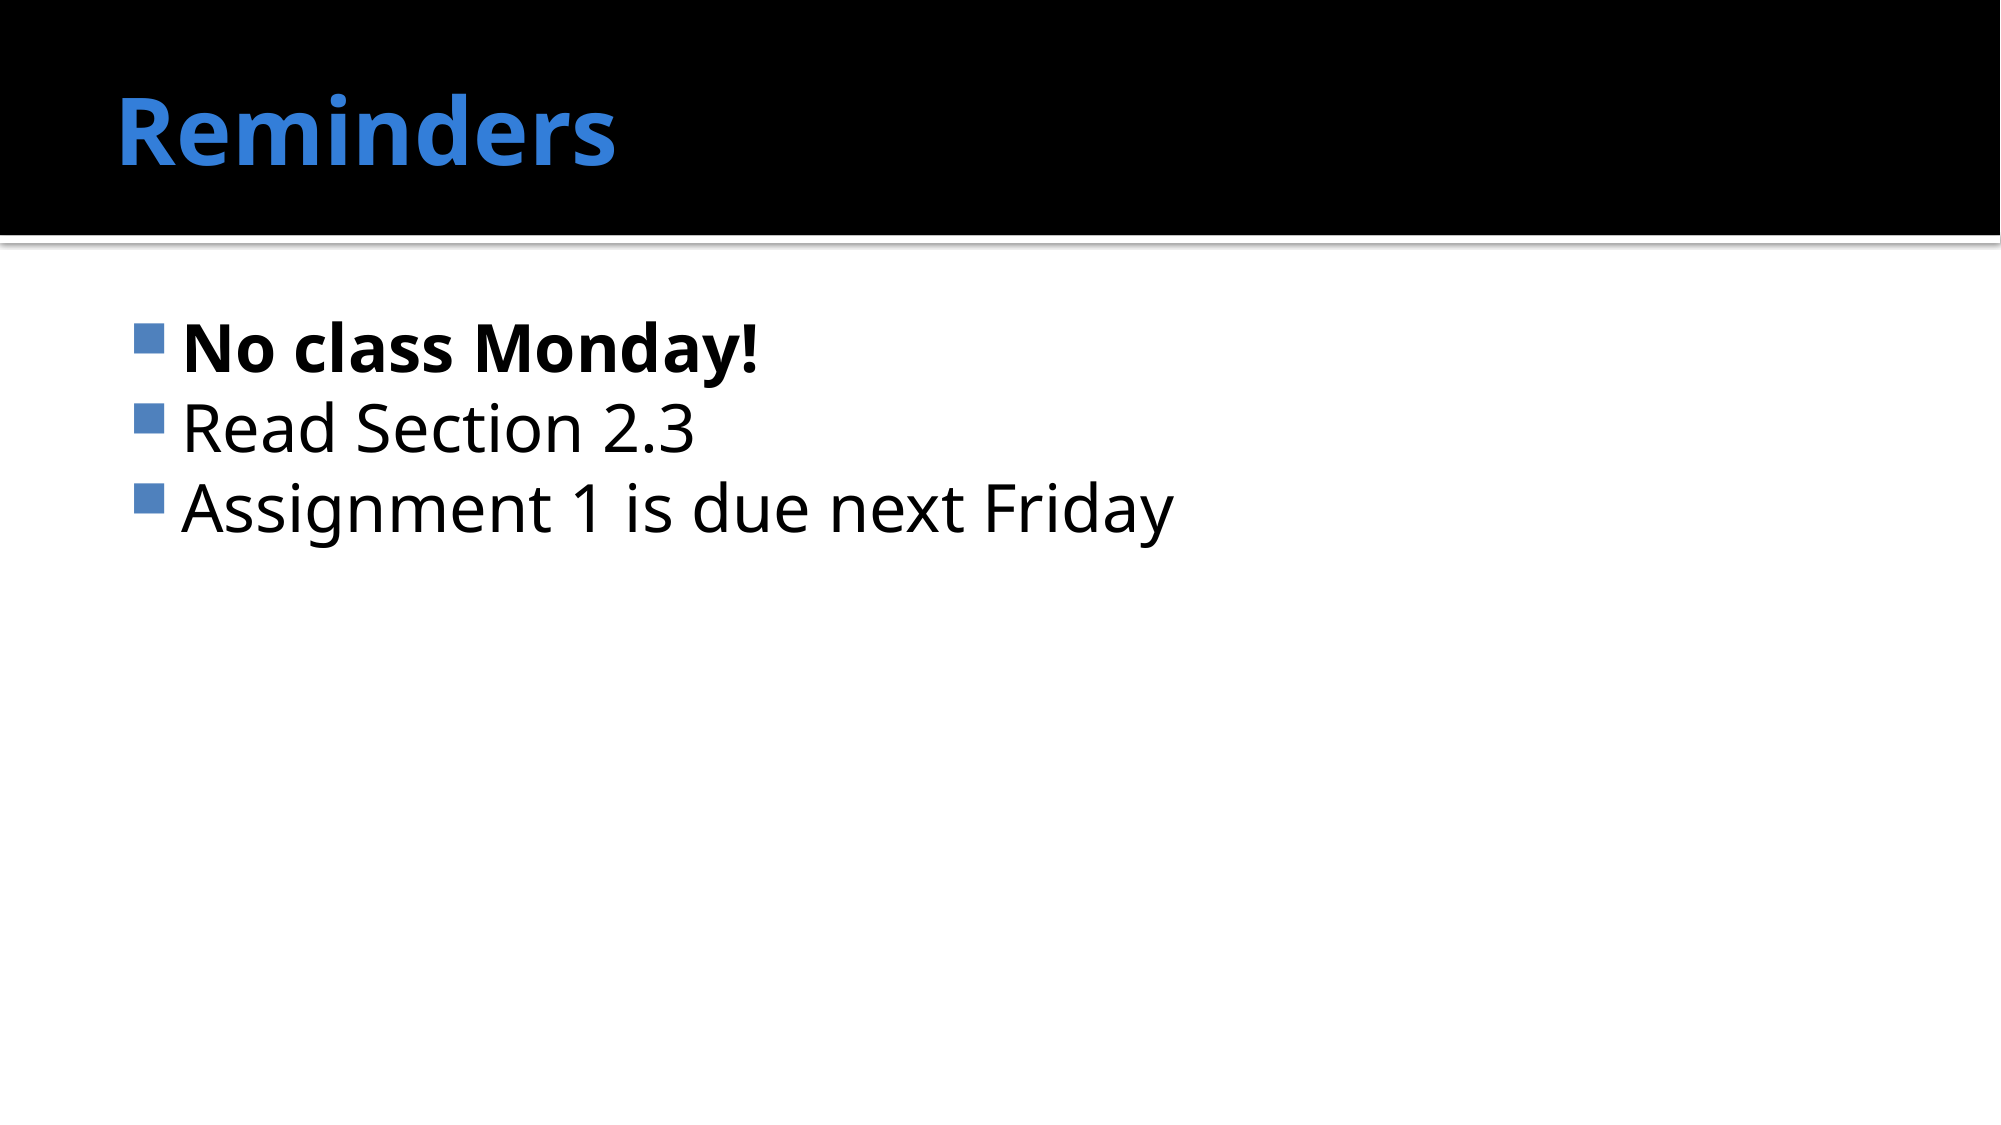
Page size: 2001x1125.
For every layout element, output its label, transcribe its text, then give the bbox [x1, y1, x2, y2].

list No class Monday! Read Section 2.3 Assignment 1 is due next Friday [99, 291, 1900, 1050]
title Reminders [99, 25, 1900, 231]
